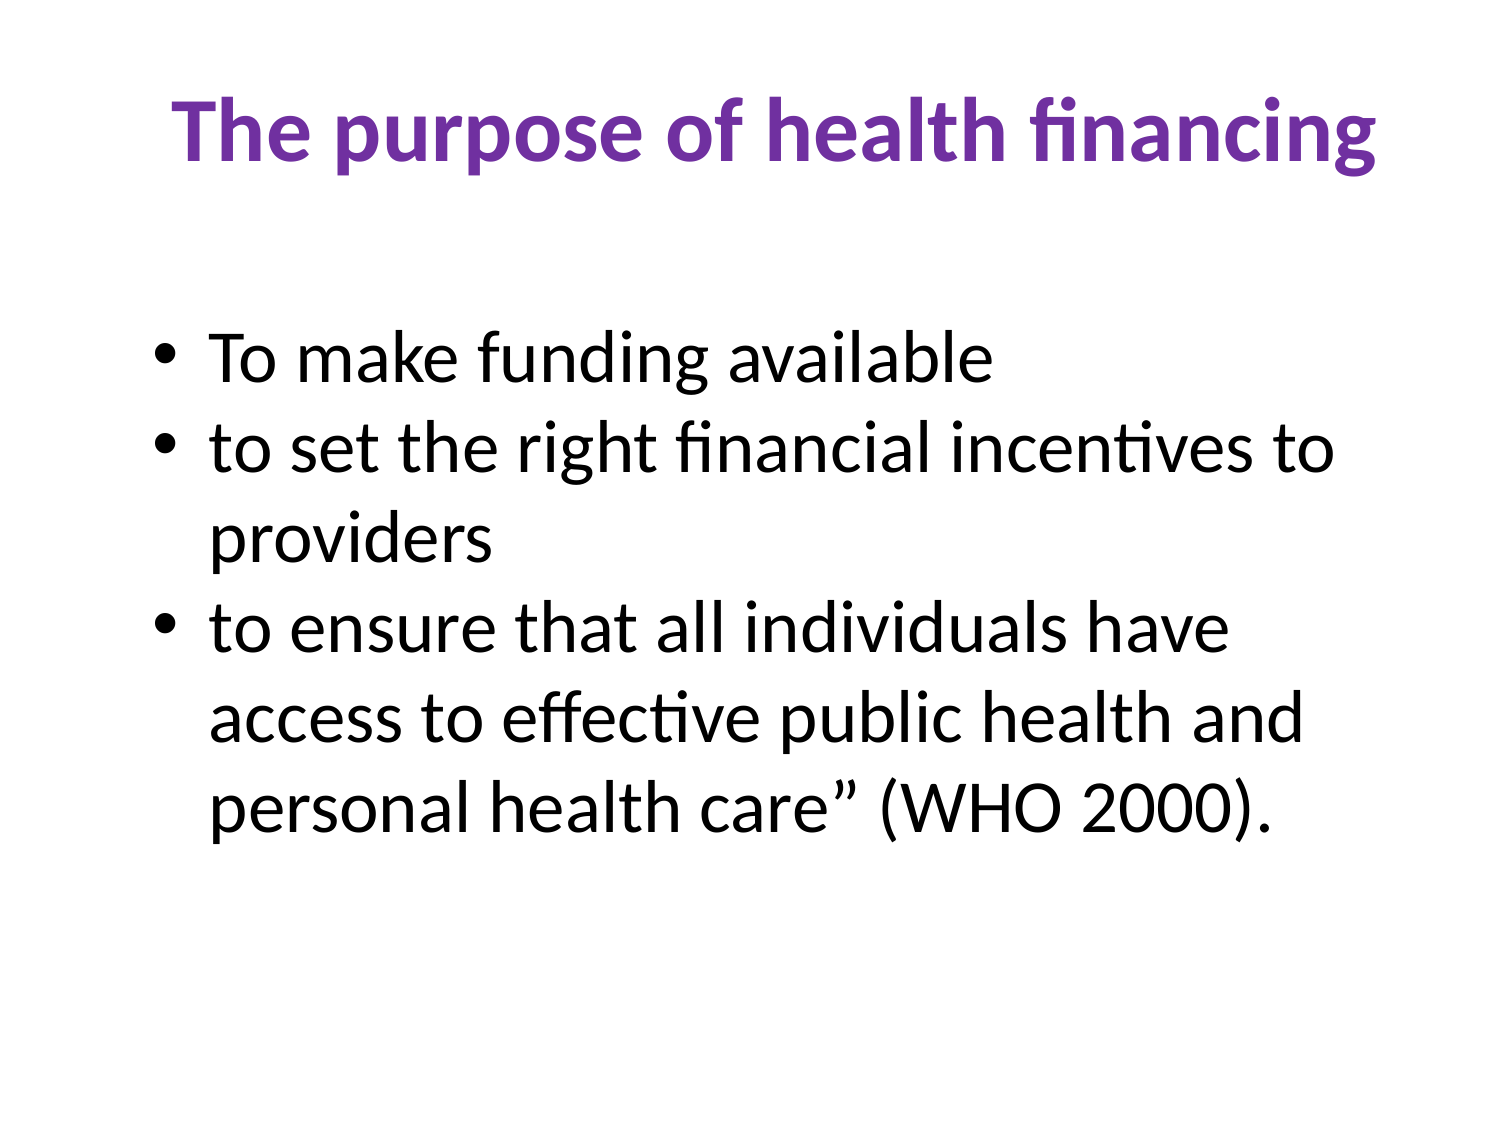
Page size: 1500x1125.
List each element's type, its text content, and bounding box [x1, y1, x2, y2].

title The purpose of health financing [87, 62, 1463, 250]
list To make funding available to set the right financial incentives to providers to ensure that all individuals have access to effective public health and personal health care” (WHO 2000). [137, 299, 1388, 1050]
